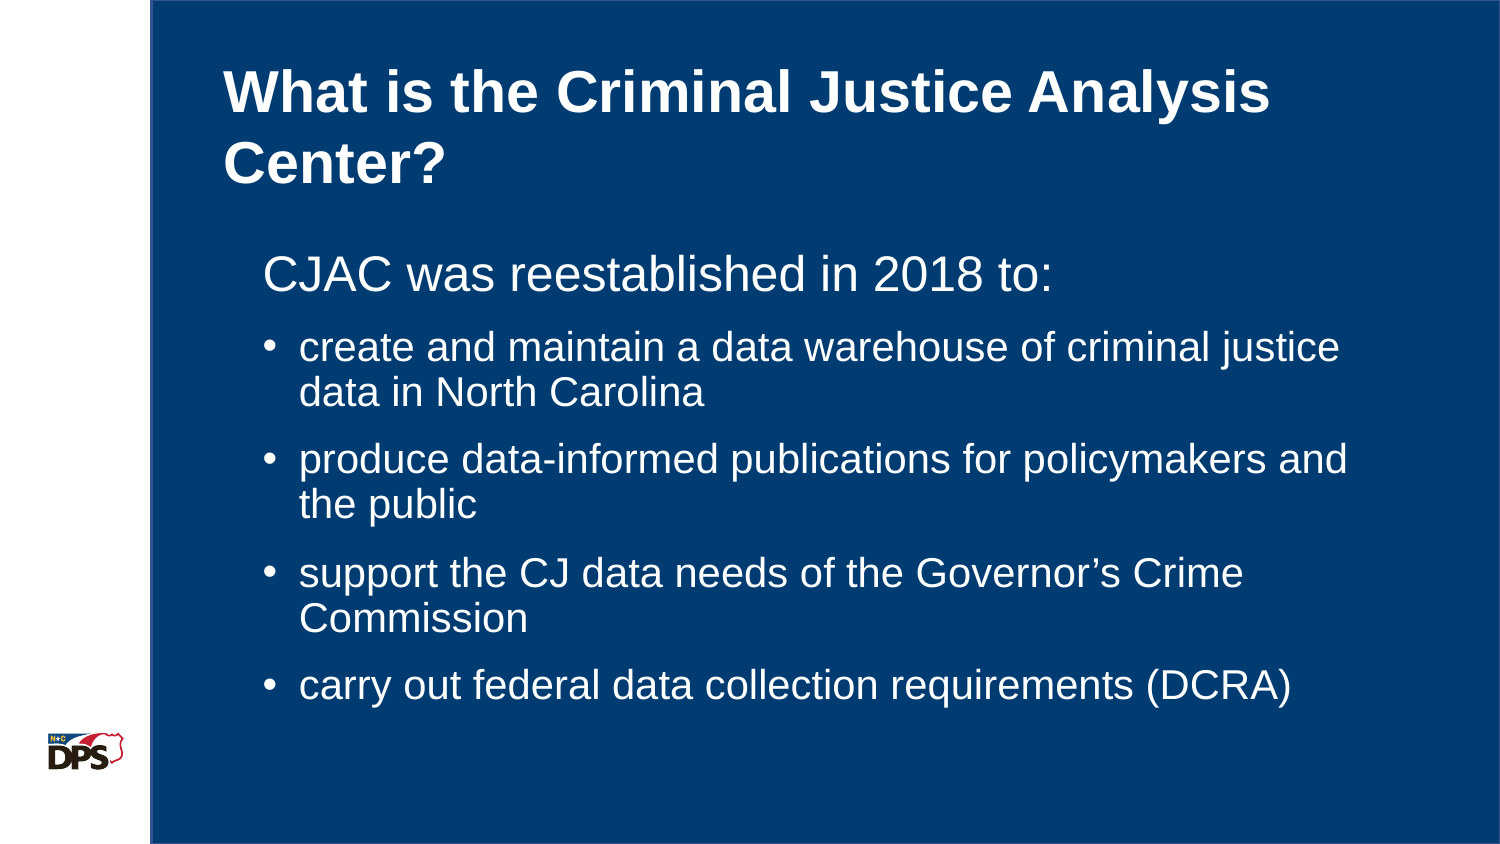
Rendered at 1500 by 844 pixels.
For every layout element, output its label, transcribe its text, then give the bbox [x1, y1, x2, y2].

list CJAC was reestablished in 2018 to: create and maintain a data warehouse of criminal justice data in North Carolina produce data-informed publications for policymakers and the public support the CJ data needs of the Governor’s Crime Commission carry out federal data collection requirements (DCRA) [208, 240, 1424, 844]
picture [48, 732, 124, 770]
title What is the Criminal Justice Analysis Center? [208, 45, 1424, 203]
